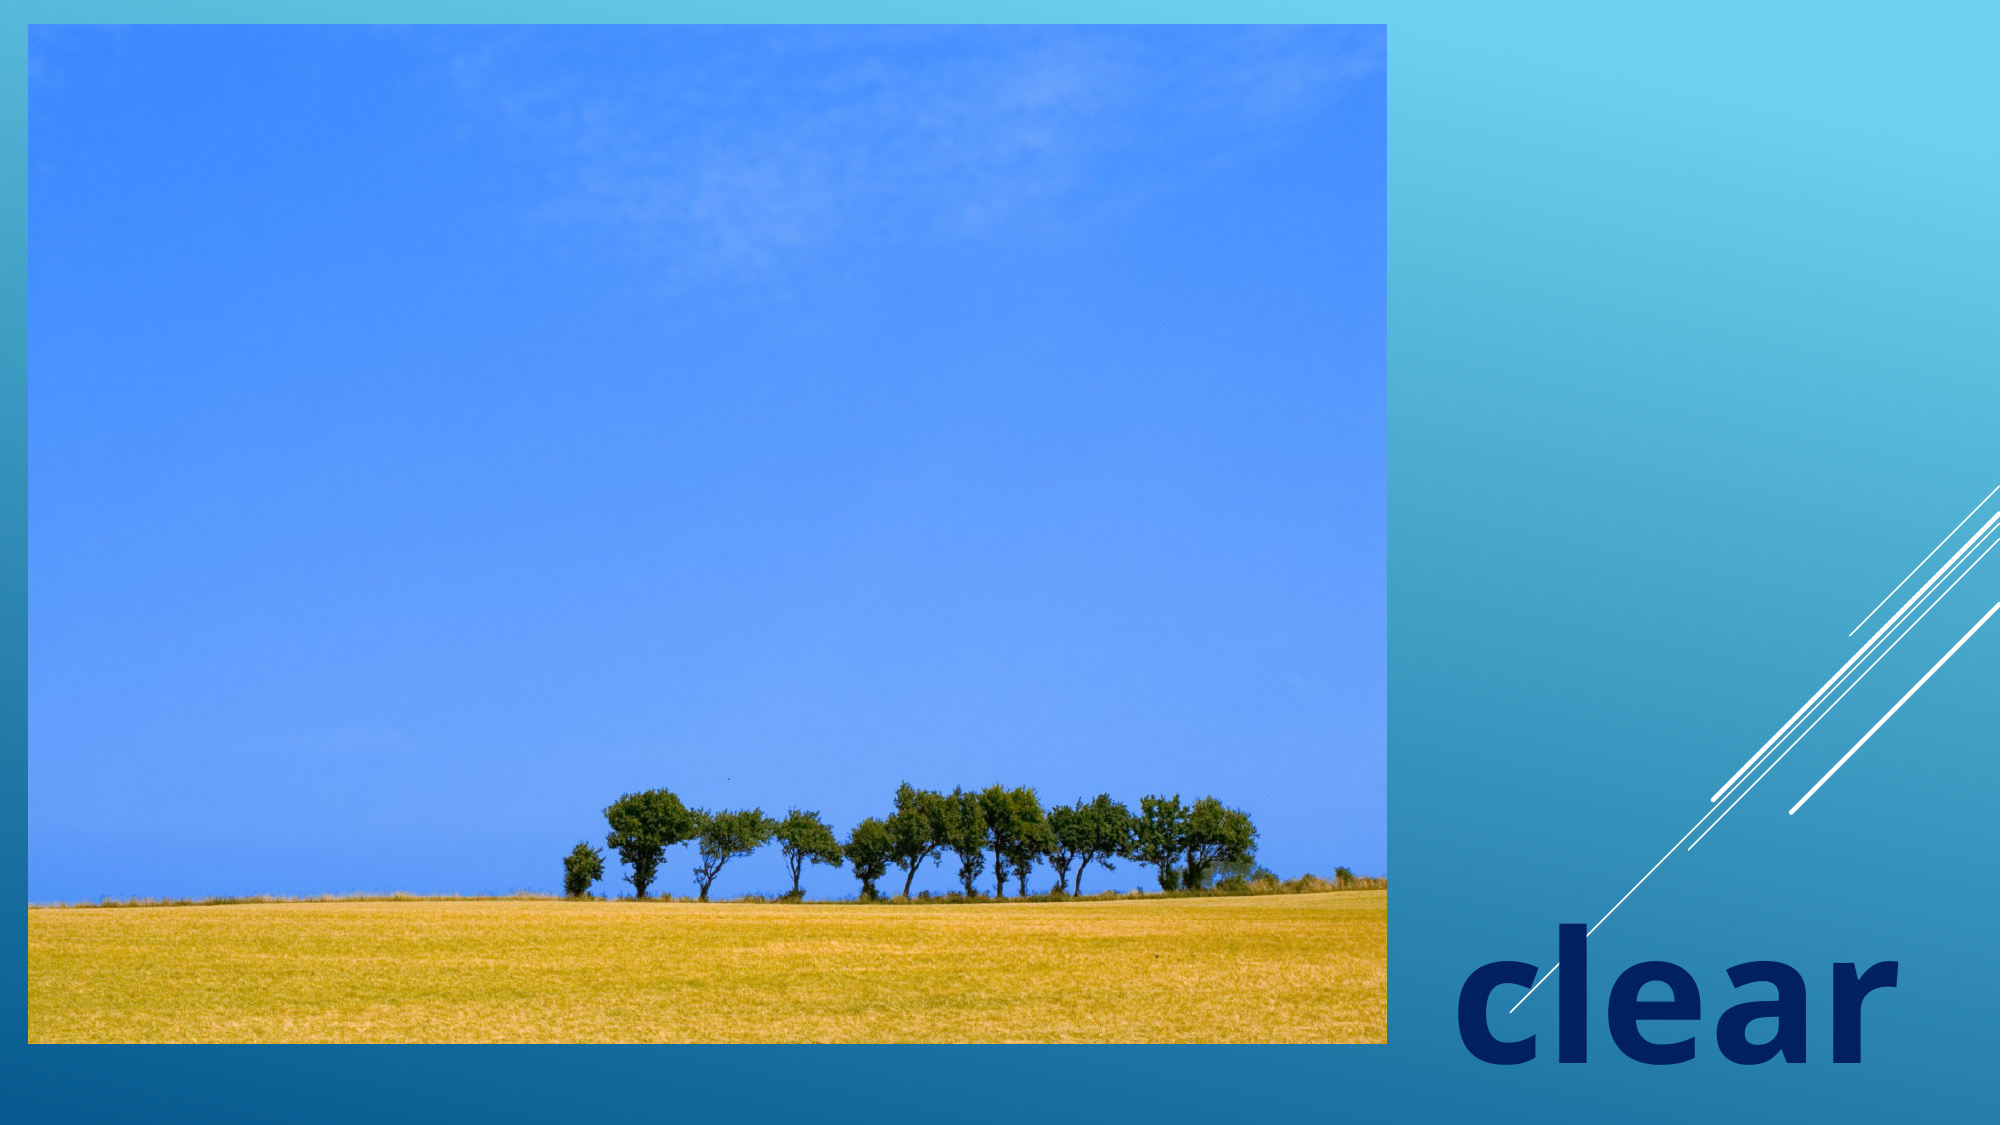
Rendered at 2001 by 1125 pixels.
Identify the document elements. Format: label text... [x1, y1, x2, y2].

picture [28, 24, 1388, 1044]
list clear [1406, 872, 2000, 1125]
